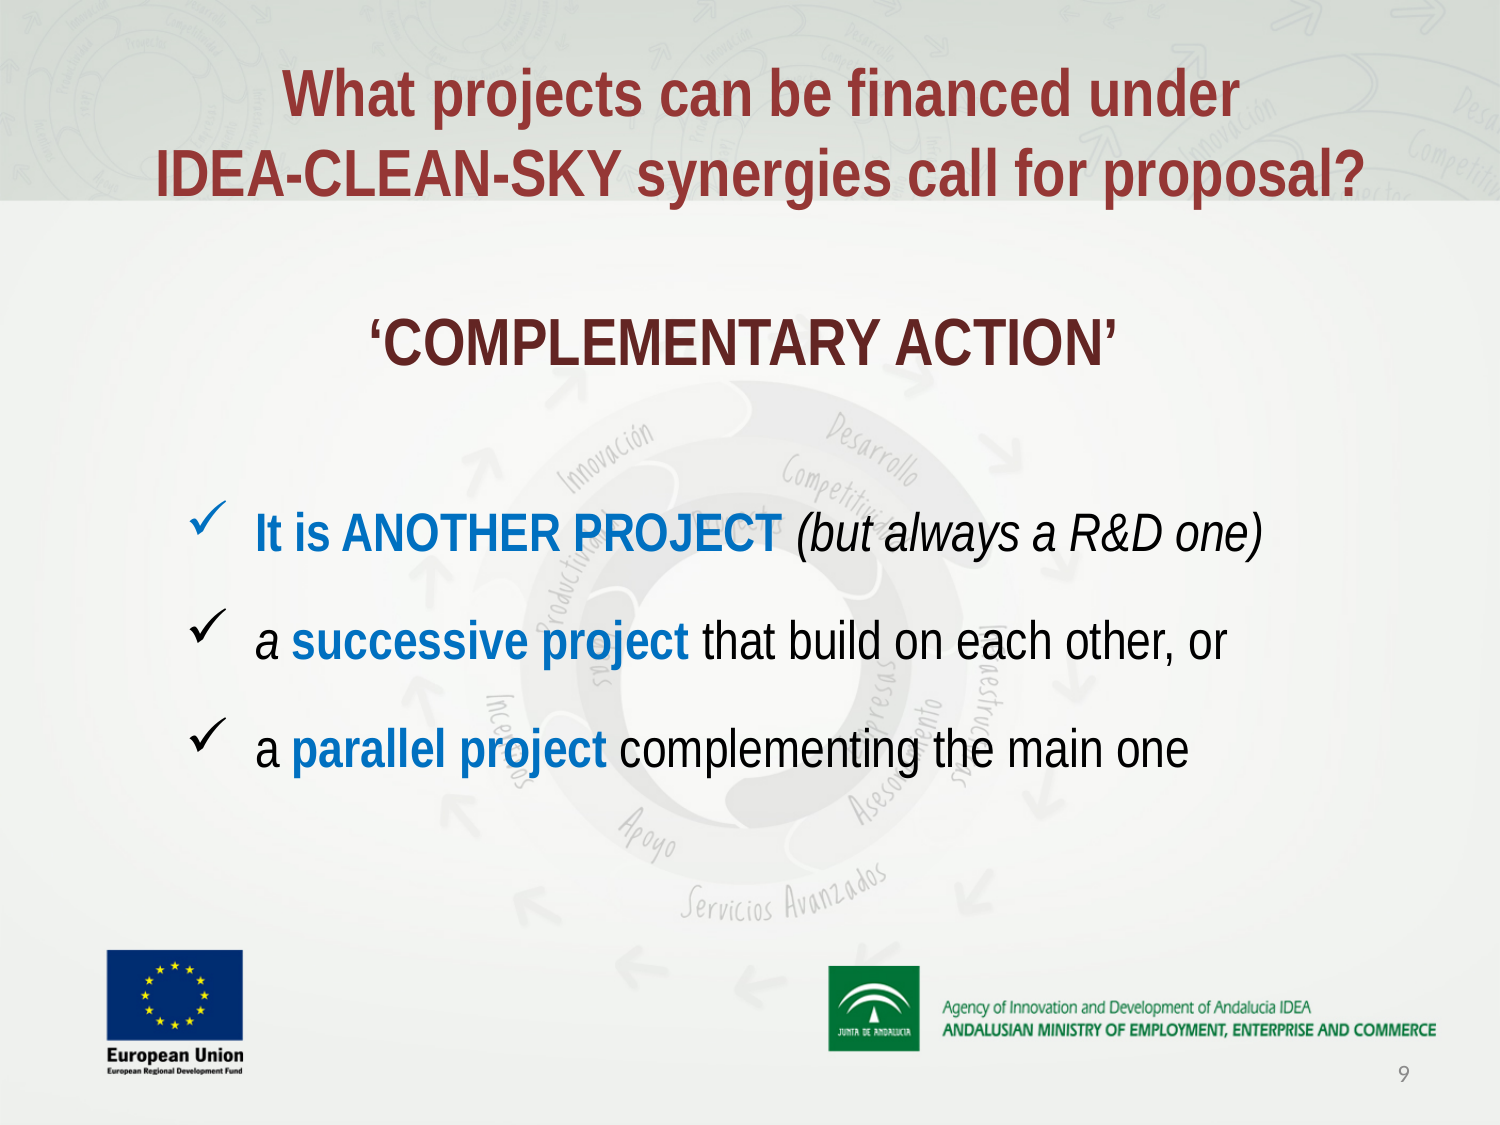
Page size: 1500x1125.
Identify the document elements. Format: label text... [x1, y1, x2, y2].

slide_number 9 [1074, 1042, 1425, 1103]
list ‘COMPLEMENTARY ACTION’ It is ANOTHER PROJECT (but always a R&D one) a successive project that build on each other, or a parallel project complementing the main one [112, 290, 1376, 421]
text_box What projects can be financed under IDEA-CLEAN-SKY synergies call for proposal? [88, 42, 1436, 218]
picture [0, 0, 1500, 1125]
